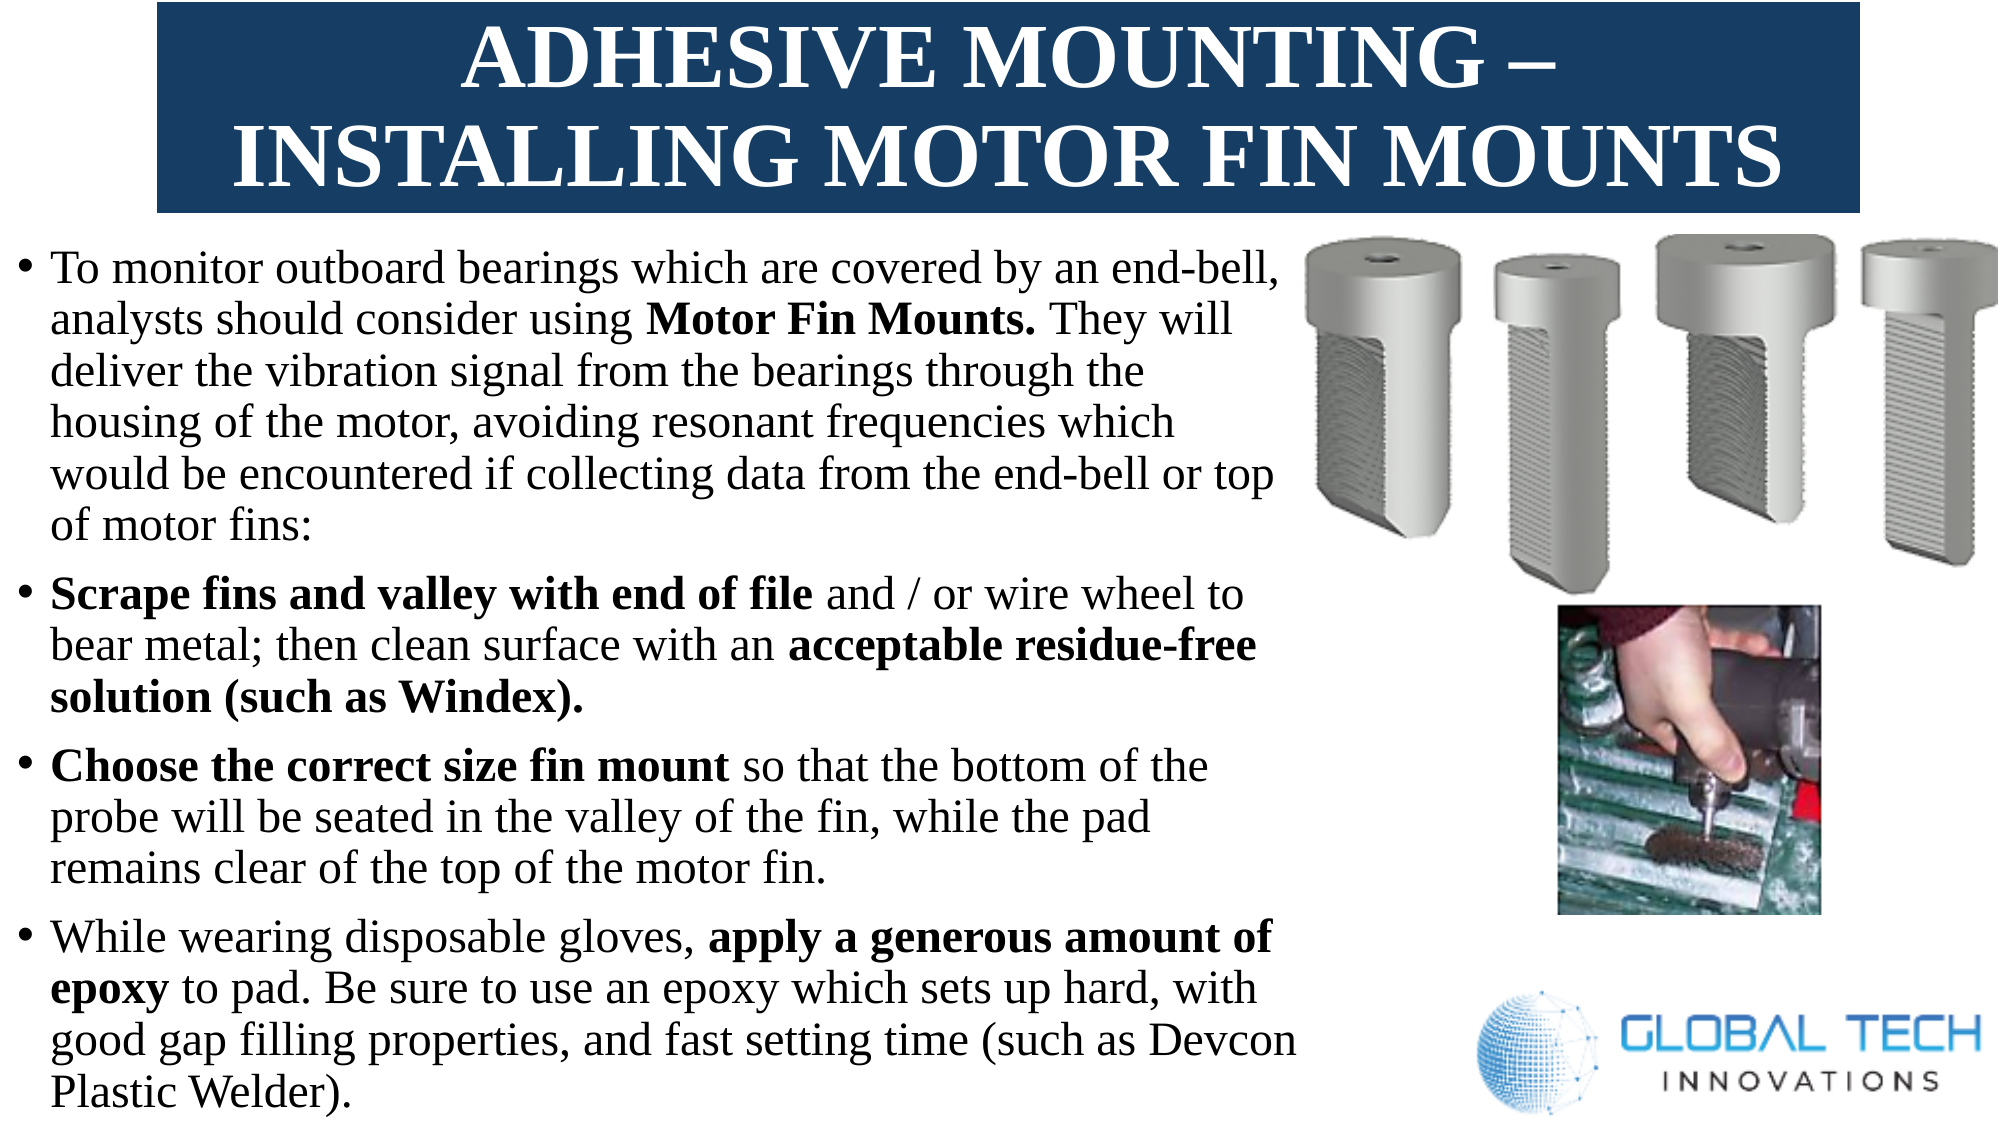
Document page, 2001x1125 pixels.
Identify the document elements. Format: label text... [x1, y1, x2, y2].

list To monitor outboard bearings which are covered by an end-bell, analysts should consider using Motor Fin Mounts. They will deliver the vibration signal from the bearings through the housing of the motor, avoiding resonant frequencies which would be encountered if collecting data from the end-bell or top of motor fins: Scrape fins and valley with end of file and / or wire wheel to bear metal; then clean surface with an acceptable residue-free solution (such as Windex). Choose the correct size fin mount so that the bottom of the probe will be seated in the valley of the fin, while the pad remains clear of the top of the motor fin. While wearing disposable gloves, apply a generous amount of epoxy to pad. Be sure to use an epoxy which sets up hard, with good gap filling properties, and fast setting time (such as Devcon Plastic Welder). [2, 234, 1317, 1125]
picture [1466, 986, 2000, 1125]
picture [1296, 234, 1999, 915]
title ADHESIVE MOUNTING – INSTALLING MOTOR FIN MOUNTS [153, 0, 1865, 217]
